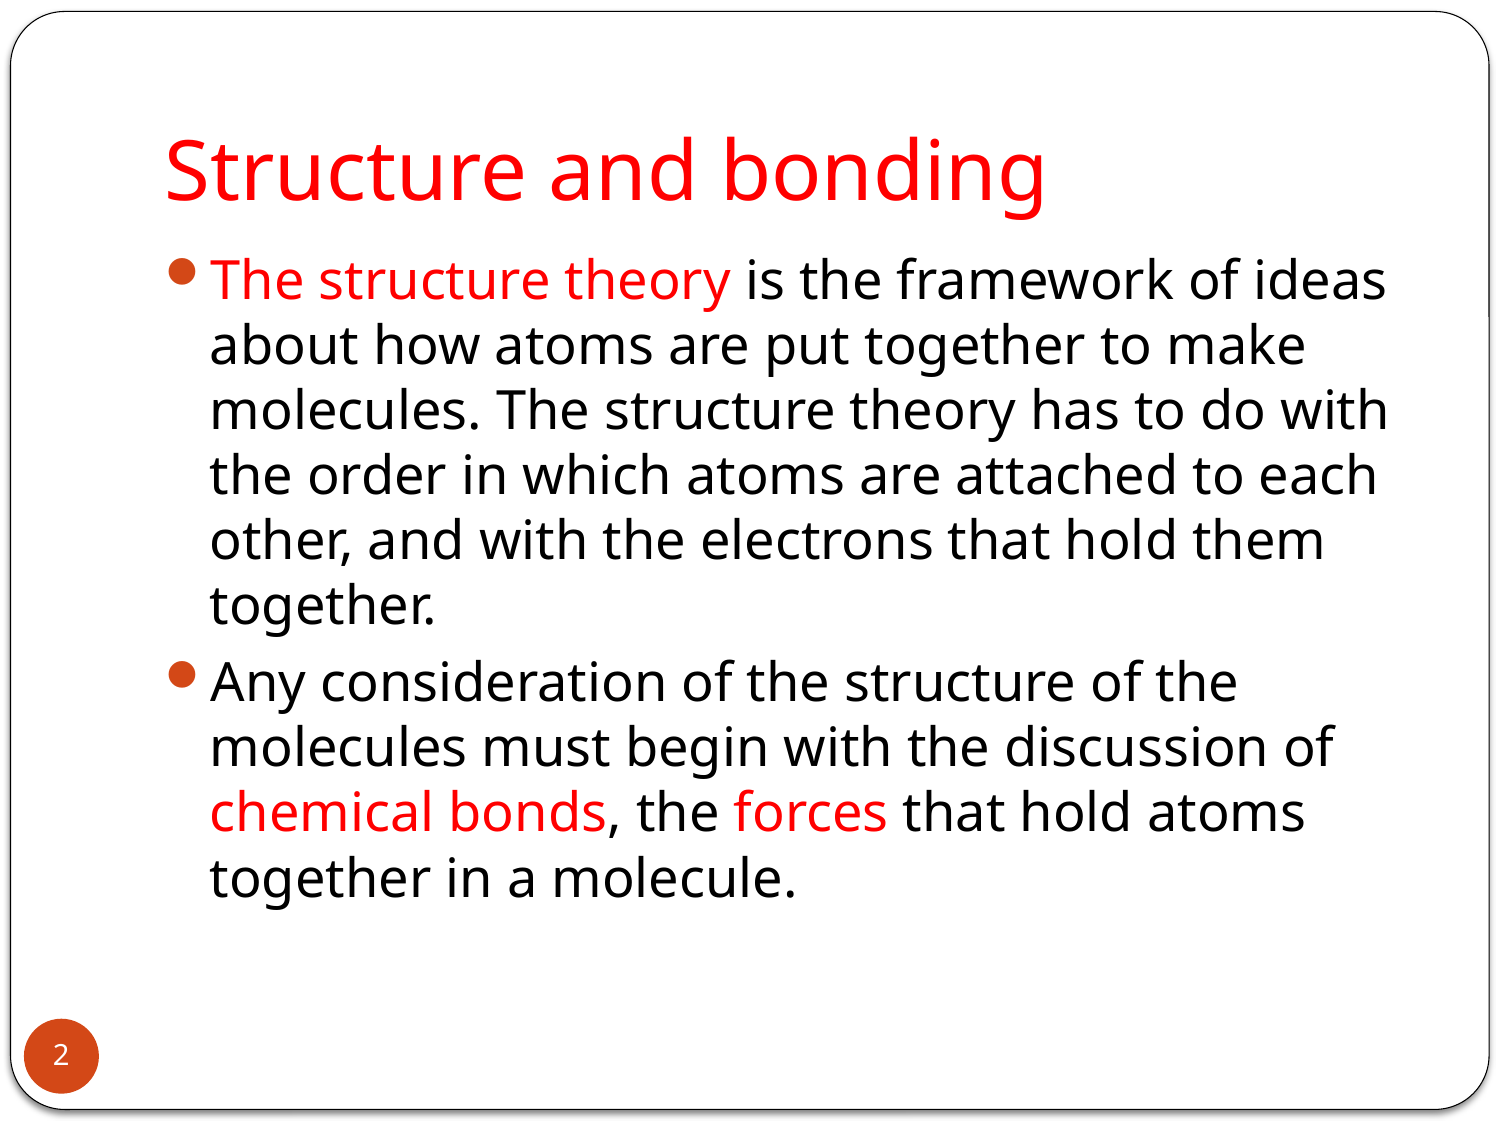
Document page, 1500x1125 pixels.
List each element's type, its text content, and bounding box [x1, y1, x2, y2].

title Structure and bonding [150, 45, 1425, 233]
slide_number 2 [23, 1018, 99, 1094]
list The structure theory is the framework of ideas about how atoms are put together to make molecules. The structure theory has to do with the order in which atoms are attached to each other, and with the electrons that hold them together. Any consideration of the structure of the molecules must begin with the discussion of chemical bonds, the forces that hold atoms together in a molecule. [150, 237, 1425, 988]
